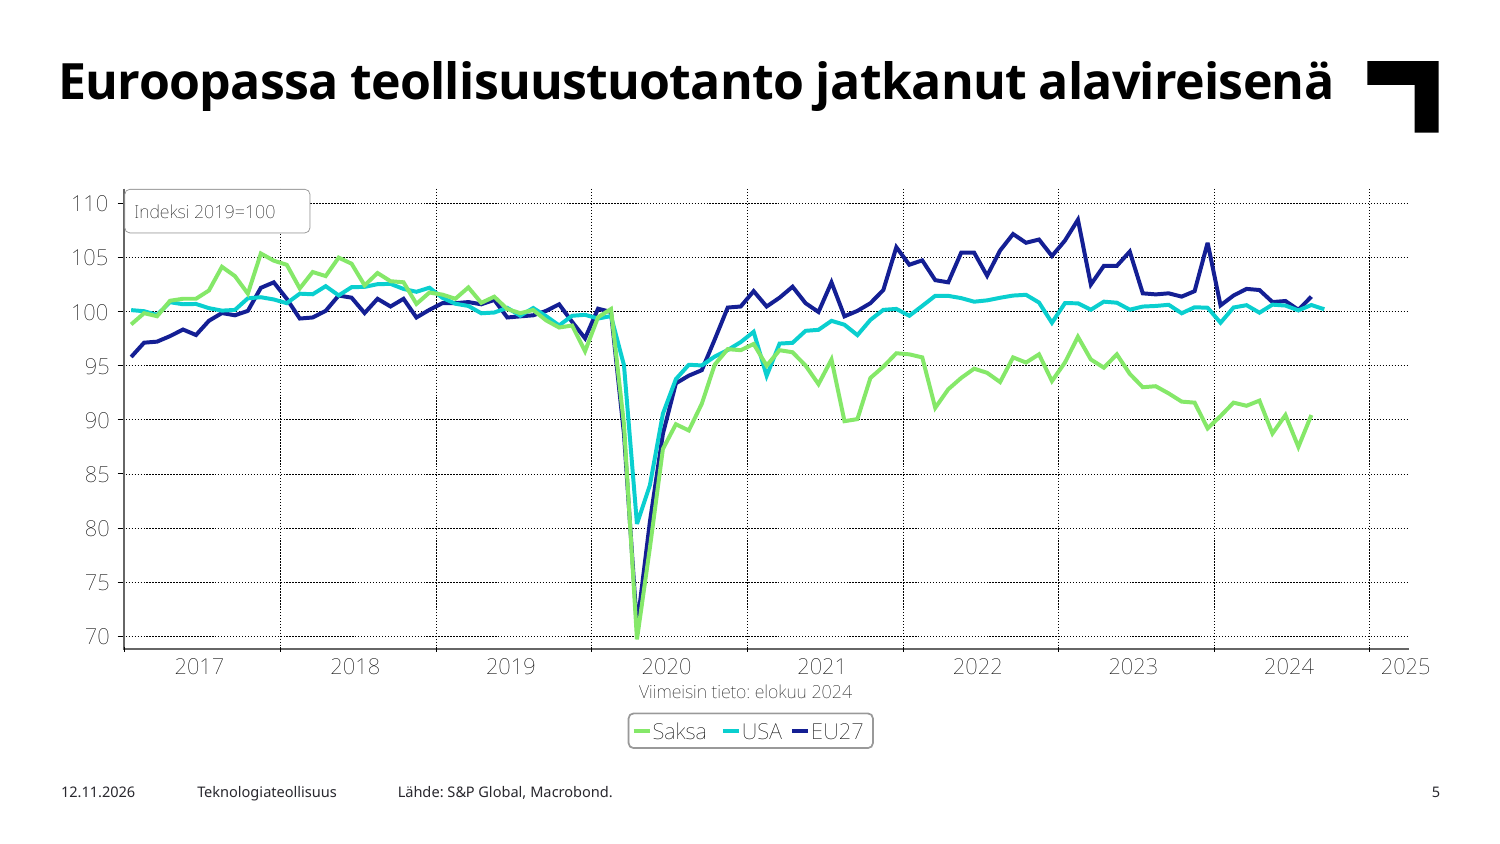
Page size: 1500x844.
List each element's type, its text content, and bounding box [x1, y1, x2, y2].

footer Teknologiateollisuus [182, 775, 382, 803]
list Euroopassa teollisuustuotanto jatkanut alavireisenä [41, 46, 1353, 153]
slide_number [46, 775, 182, 803]
list Lähde: S&P Global, Macrobond. [382, 775, 871, 803]
slide_number 5 [1313, 775, 1456, 803]
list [62, 180, 1439, 763]
